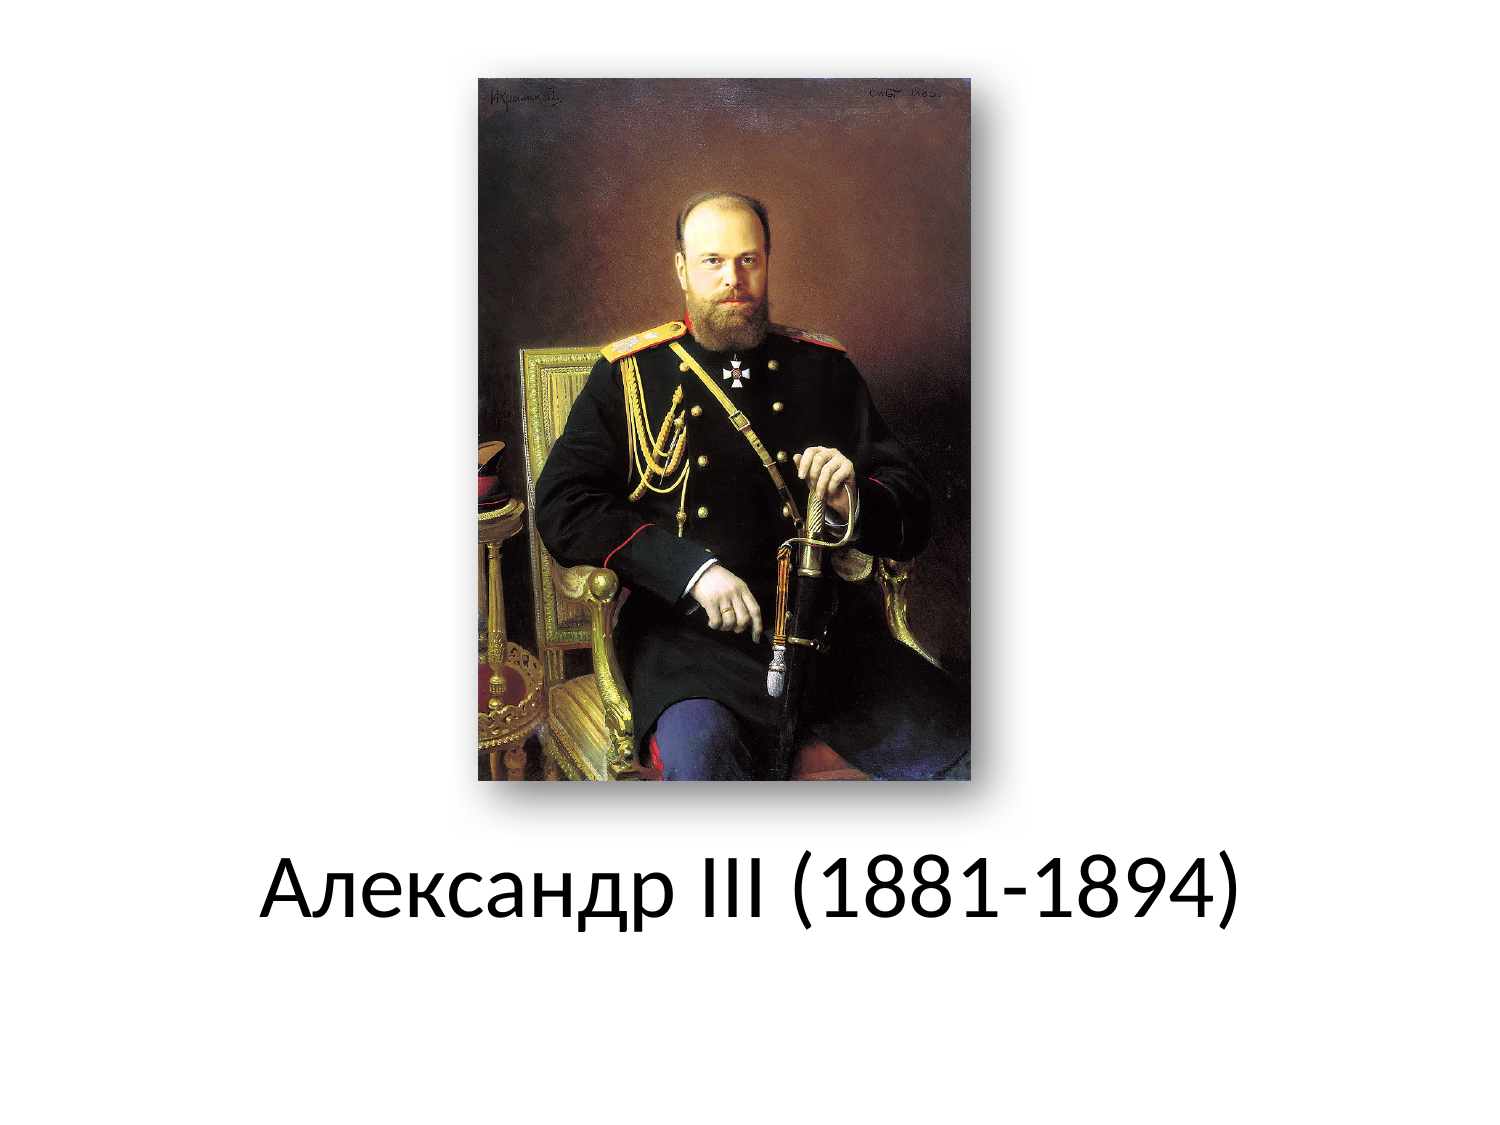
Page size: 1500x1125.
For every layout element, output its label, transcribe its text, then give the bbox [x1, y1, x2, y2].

picture [477, 77, 971, 781]
title Александр III (1881-1894) [76, 786, 1427, 975]
